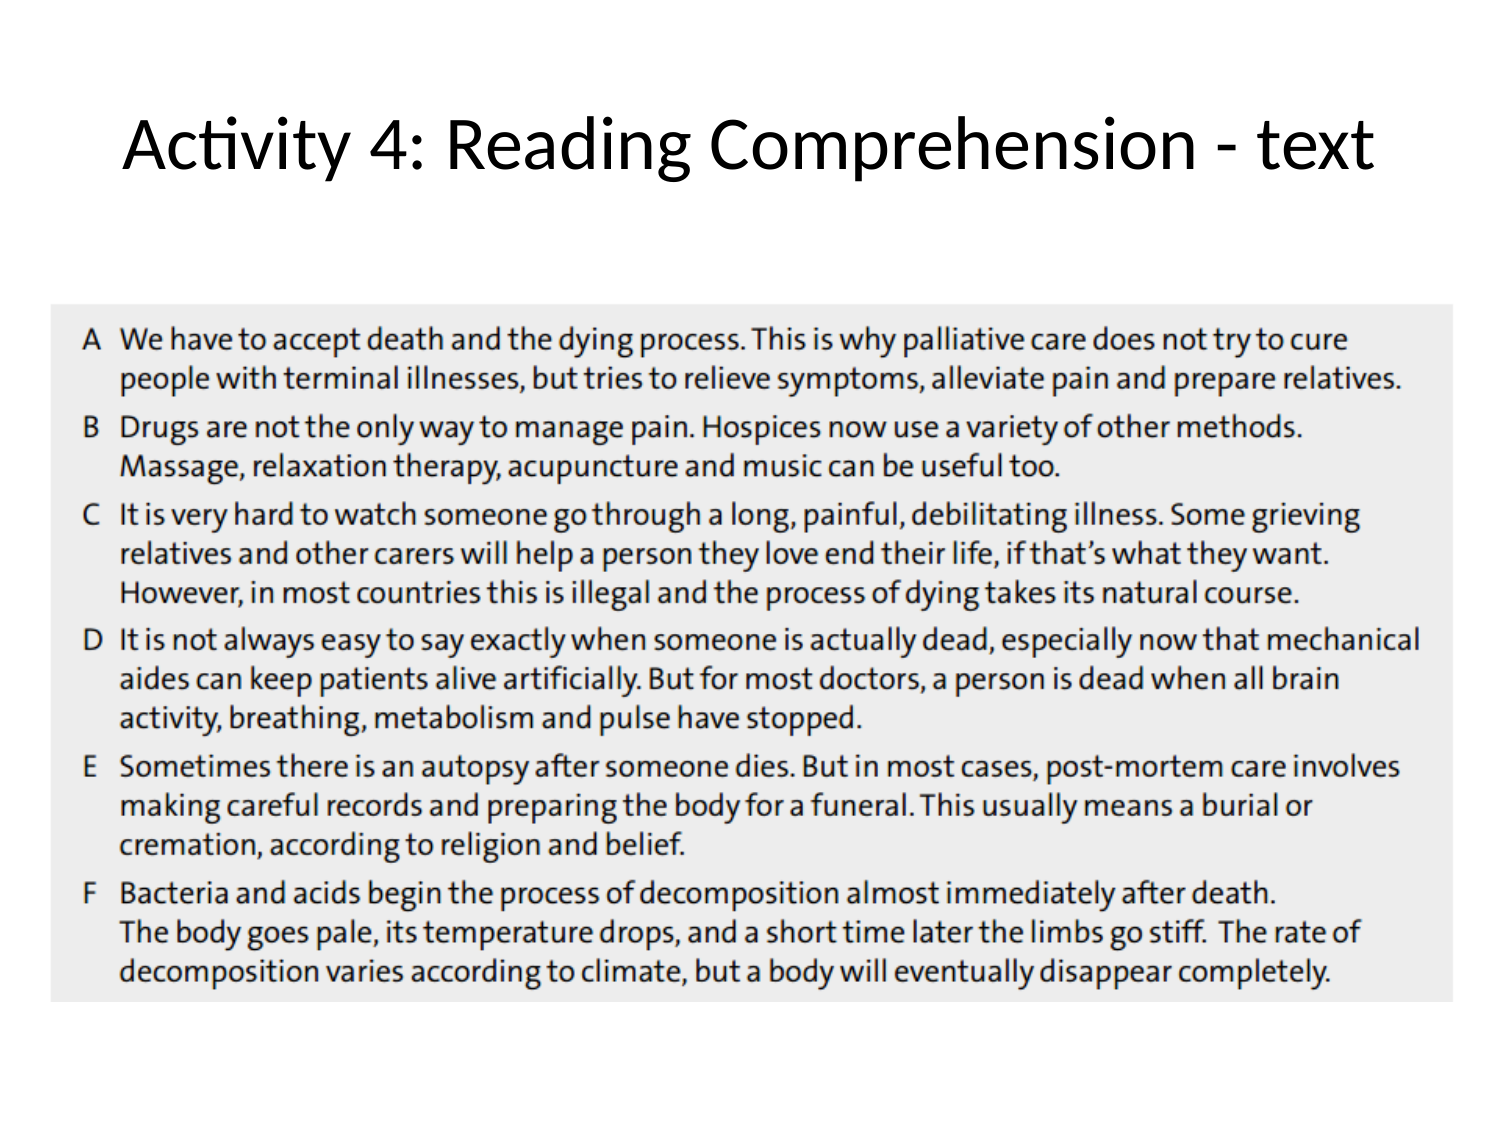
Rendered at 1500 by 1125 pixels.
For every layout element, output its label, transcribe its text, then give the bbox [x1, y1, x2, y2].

picture [45, 299, 1458, 1003]
title Activity 4: Reading Comprehension - text [75, 45, 1425, 233]
